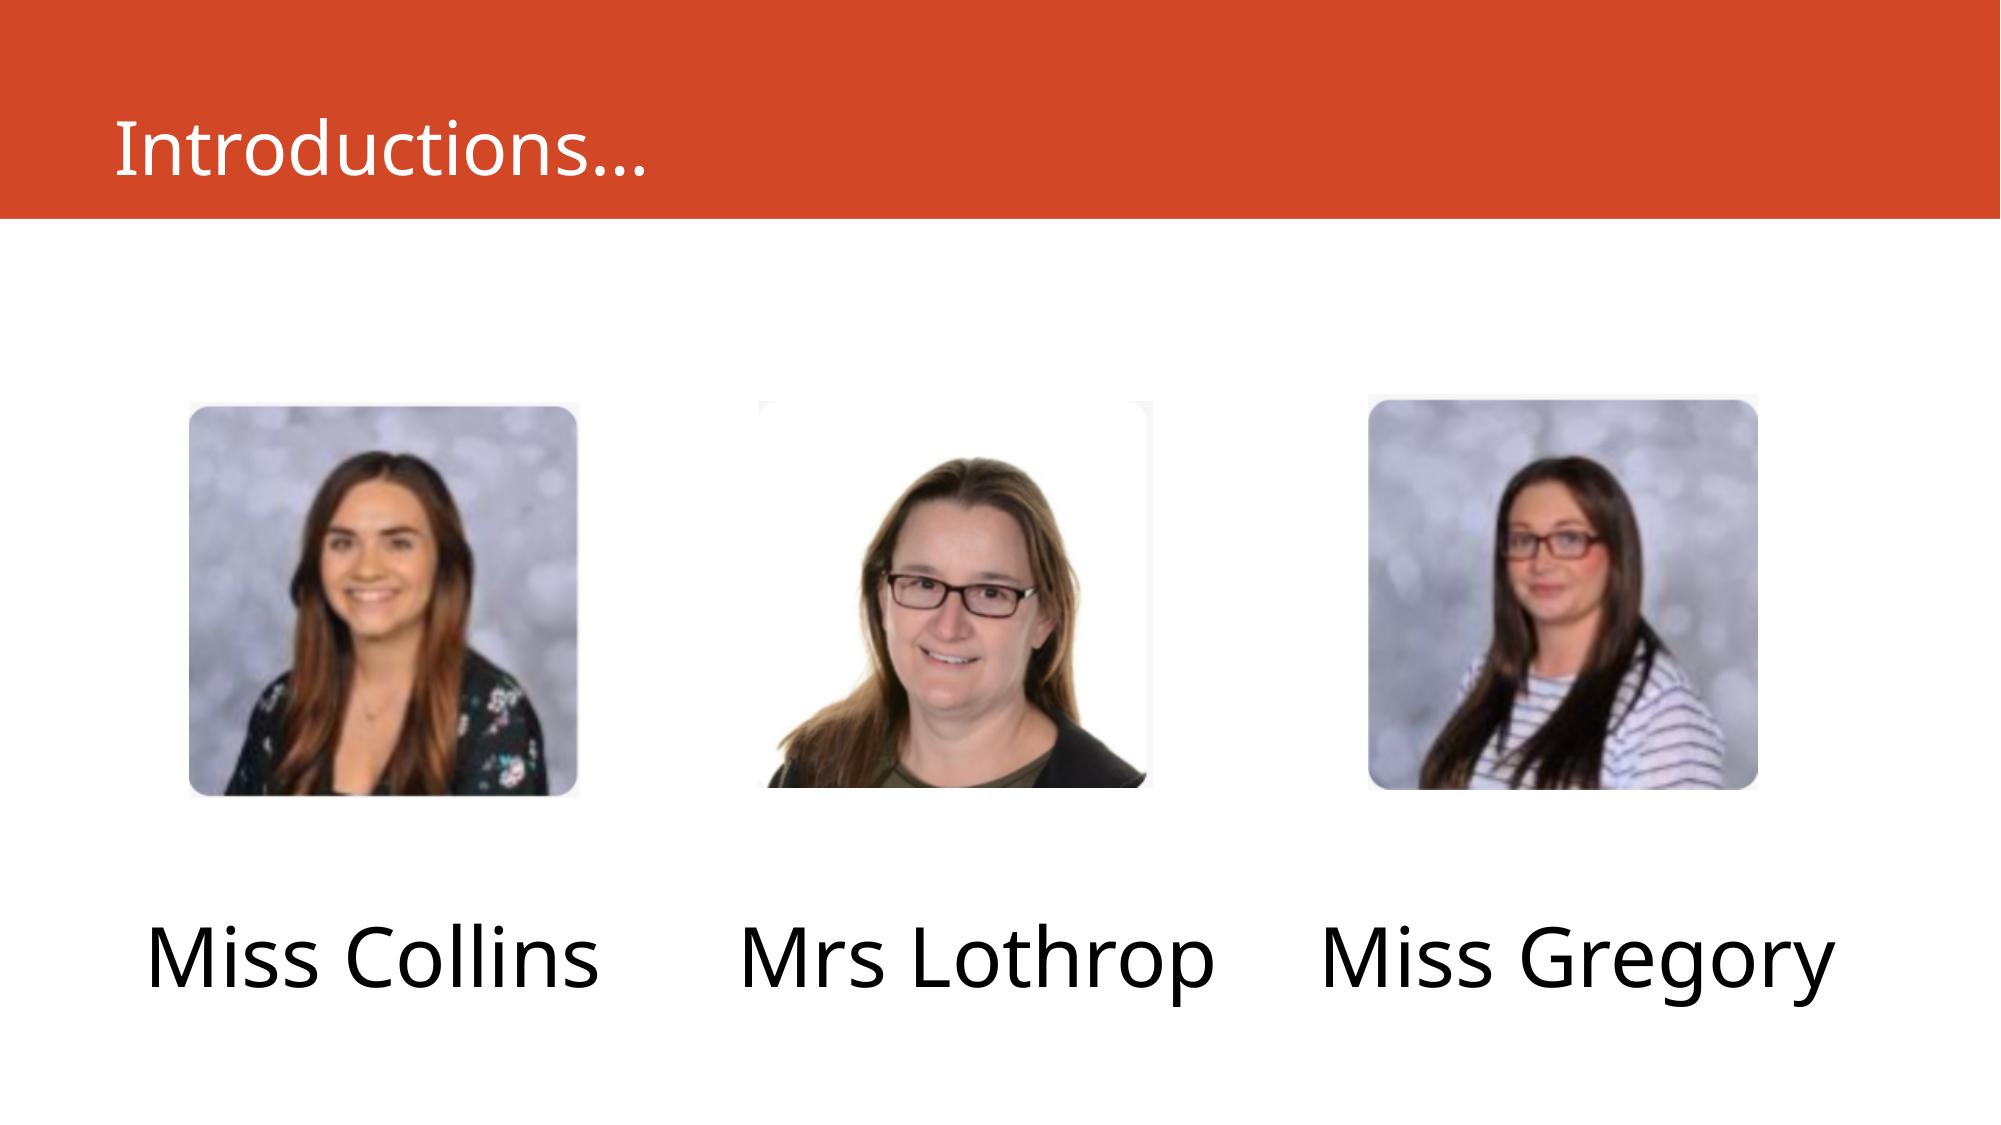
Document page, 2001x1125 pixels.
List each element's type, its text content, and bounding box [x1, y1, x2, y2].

picture [758, 401, 1153, 788]
picture [1368, 394, 1758, 790]
text_box Miss Gregory [1304, 896, 1917, 1012]
picture [189, 402, 580, 798]
text_box Mrs Lothrop [722, 896, 1304, 1012]
title Introductions… [99, 0, 1863, 199]
text_box Miss Collins [130, 896, 722, 1012]
